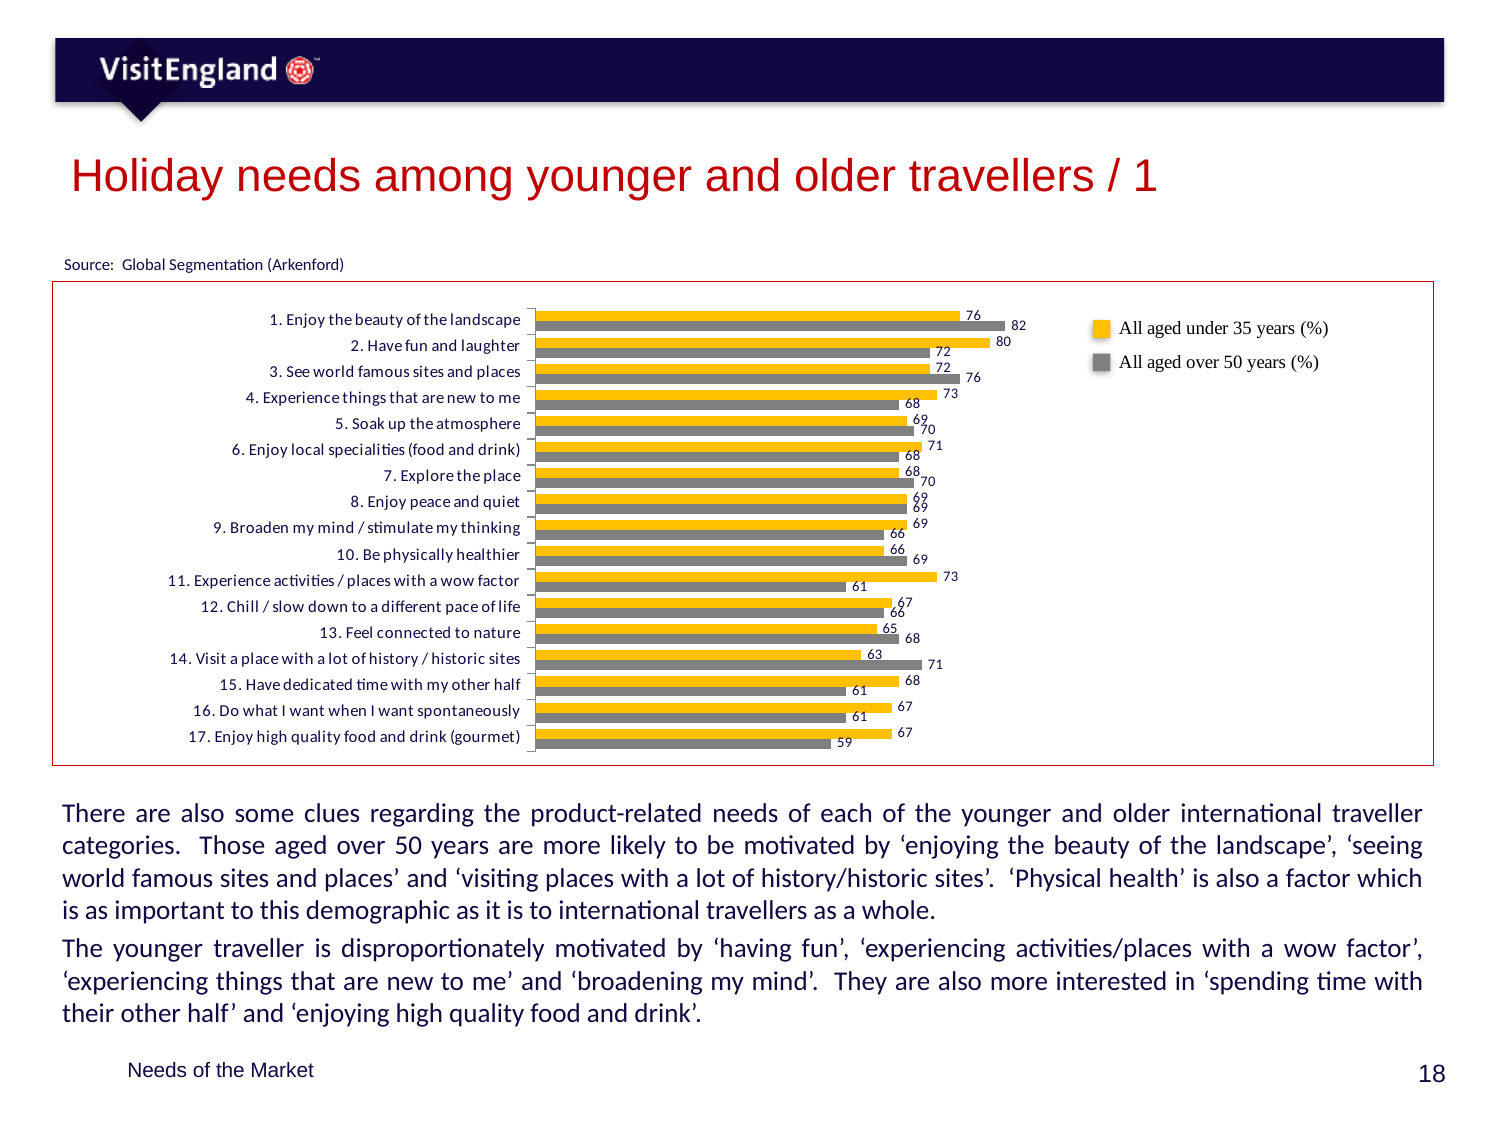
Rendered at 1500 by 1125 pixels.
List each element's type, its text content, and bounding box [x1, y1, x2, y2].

title Holiday needs among younger and older travellers / 1 [56, 143, 1445, 276]
picture [95, 56, 322, 88]
text_box There are also some clues regarding the product-related needs of each of the younger and older international traveller categories. Those aged over 50 years are more likely to be motivated by ‘enjoying the beauty of the landscape’, ‘seeing world famous sites and places’ and ‘visiting places with a lot of history/historic sites’. ‘Physical health’ is also a factor which is as important to this demographic as it is to international travellers as a whole. The younger traveller is disproportionately motivated by ‘having fun’, ‘experiencing activities/places with a wow factor’, ‘experiencing things that are new to me’ and ‘broadening my mind’. They are also more interested in ‘spending time with their other half’ and ‘enjoying high quality food and drink’. [56, 787, 1439, 1015]
chart [52, 281, 1434, 767]
list Needs of the Market [112, 1049, 406, 1095]
text_box Source: Global Segmentation (Arkenford) [49, 246, 360, 281]
